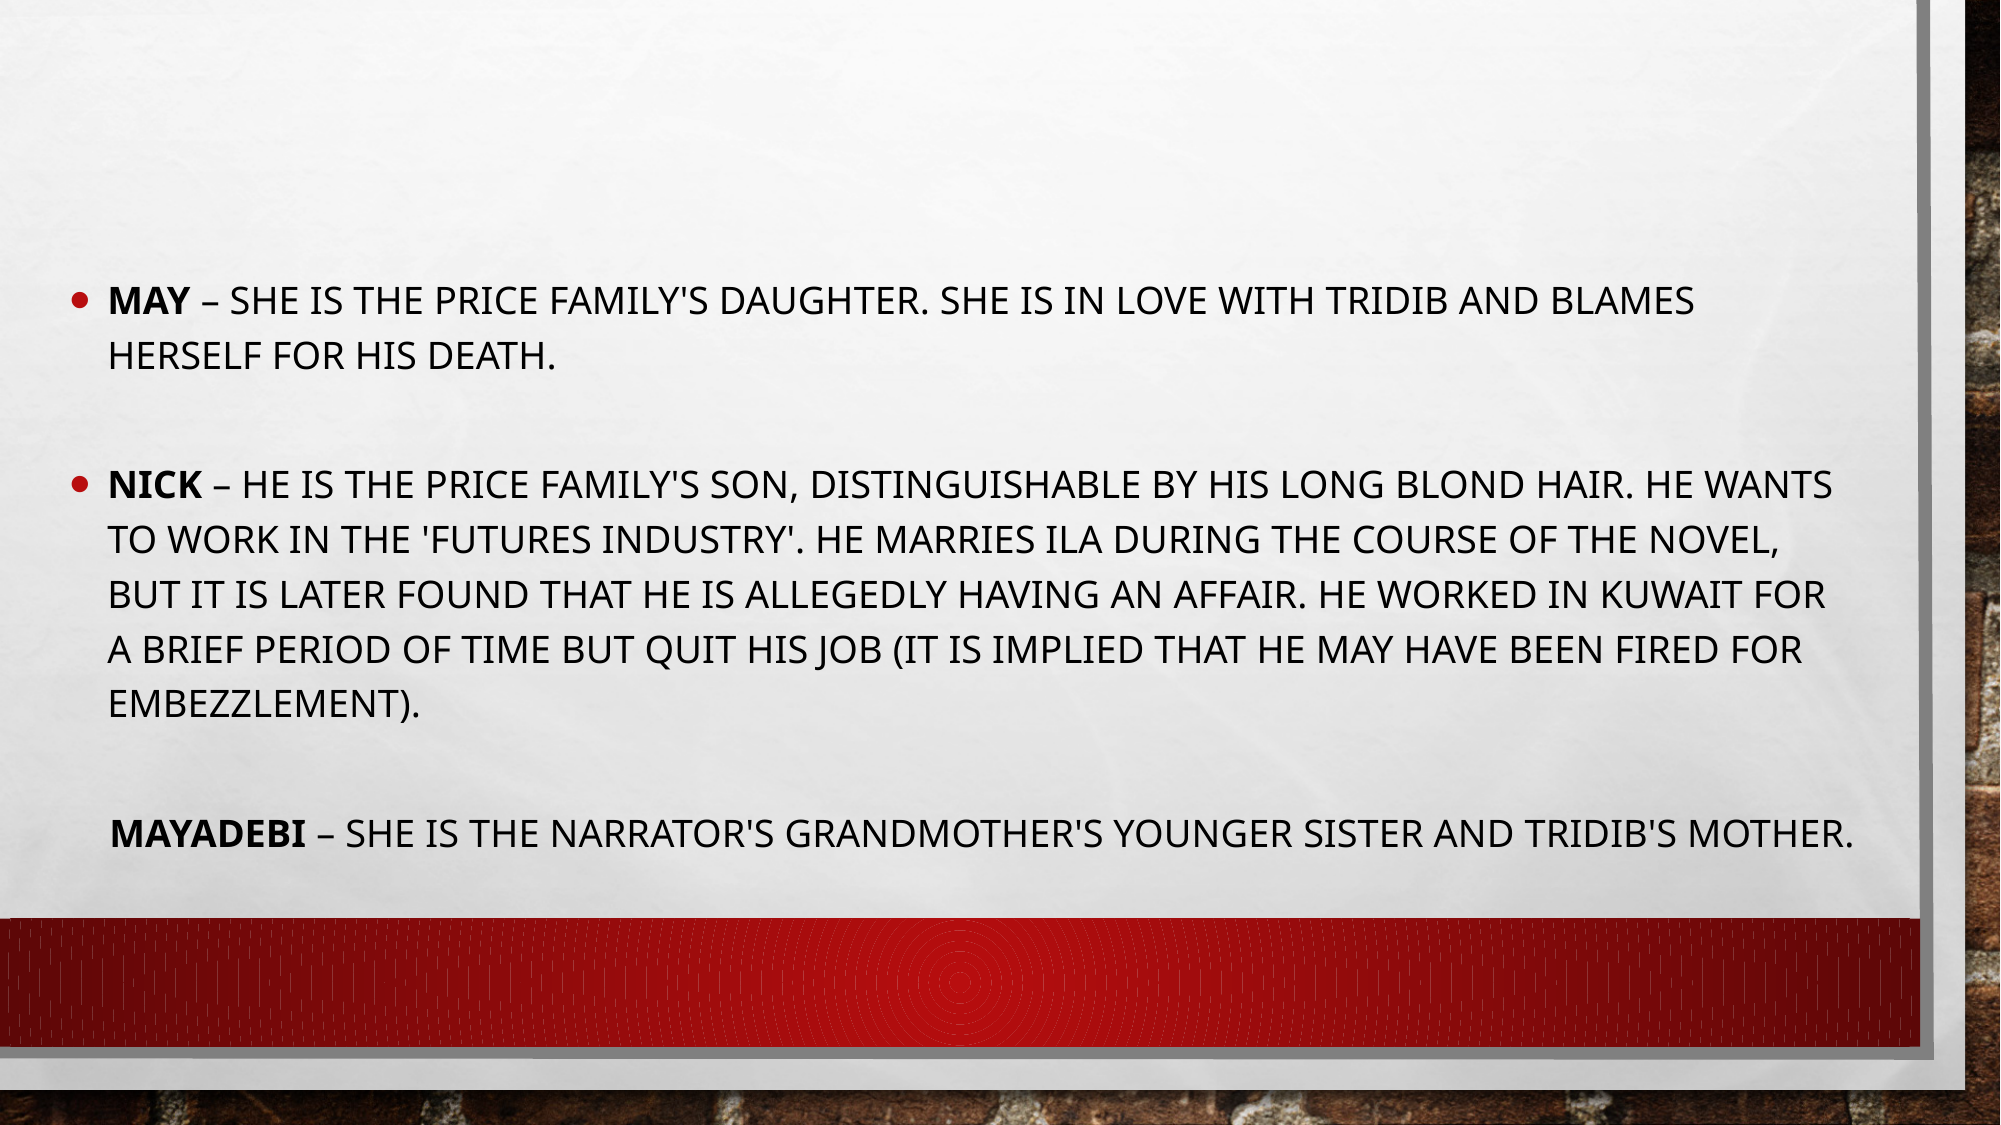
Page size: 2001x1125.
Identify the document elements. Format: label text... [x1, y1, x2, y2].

list May – She is the Price family's daughter. She is in love with Tridib and blames herself for his death. Nick – He is the Price family's son, distinguishable by his long blond hair. He wants to work in the 'futures industry'. He marries Ila during the course of the novel, but it is later found that he is allegedly having an affair. He worked in Kuwait for a brief period of time but quit his job (it is implied that he may have been fired for embezzlement). Mayadebi – She is the narrator's grandmother's younger sister and Tridib's mother. [54, 260, 1875, 982]
picture [0, 0, 2000, 1125]
